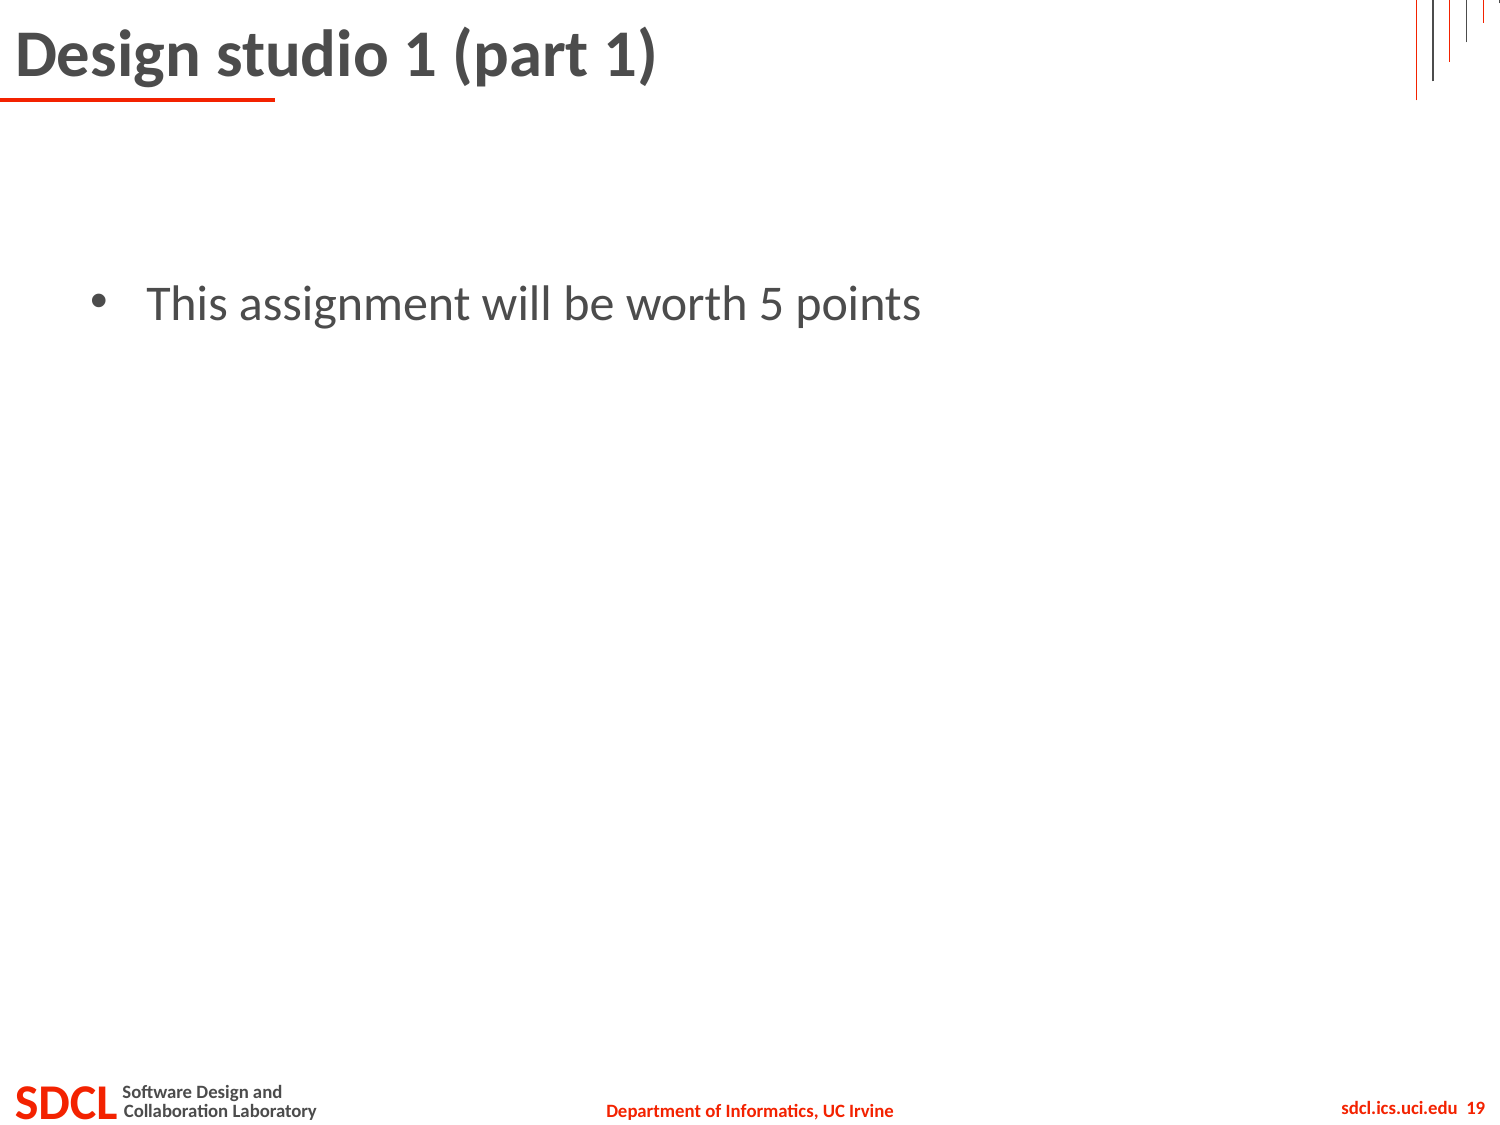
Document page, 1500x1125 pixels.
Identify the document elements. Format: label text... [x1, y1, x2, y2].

list This assignment will be worth 5 points [75, 262, 1417, 1005]
title Design studio 1 (part 1) [0, 0, 1350, 100]
